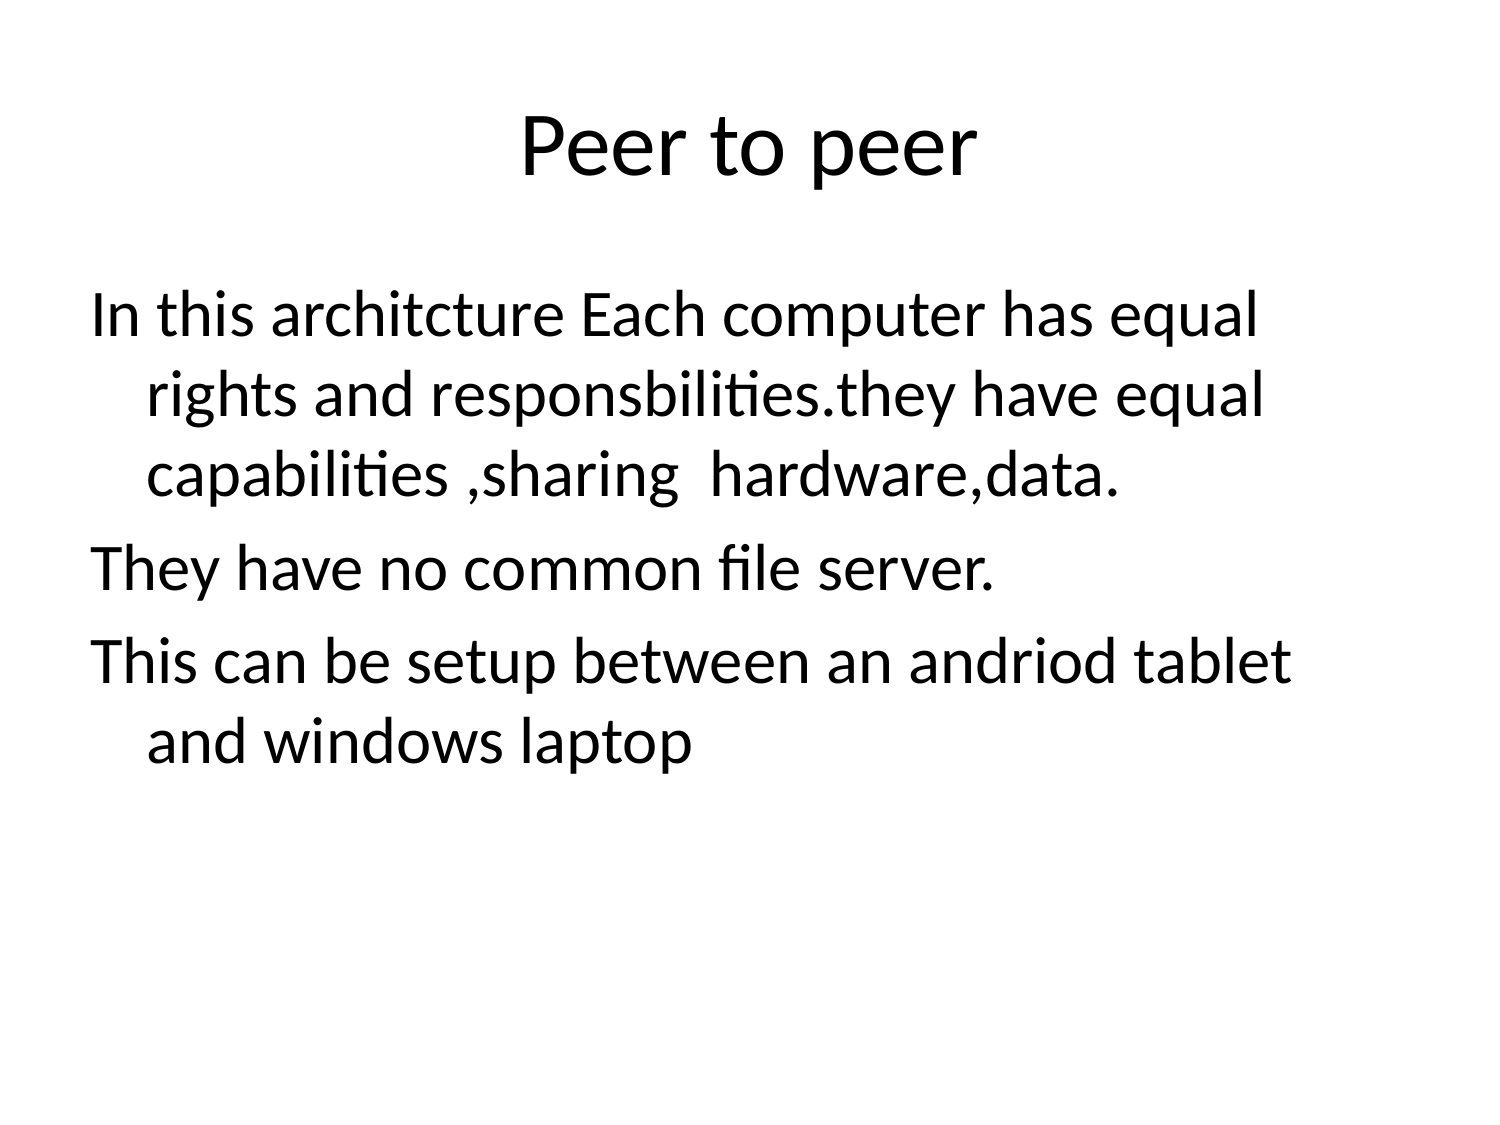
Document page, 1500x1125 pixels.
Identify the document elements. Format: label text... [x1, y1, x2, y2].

title Peer to peer [75, 45, 1425, 233]
list In this architcture Each computer has equal rights and responsbilities.they have equal capabilities ,sharing hardware,data. They have no common file server. This can be setup between an andriod tablet and windows laptop [75, 262, 1425, 1005]
